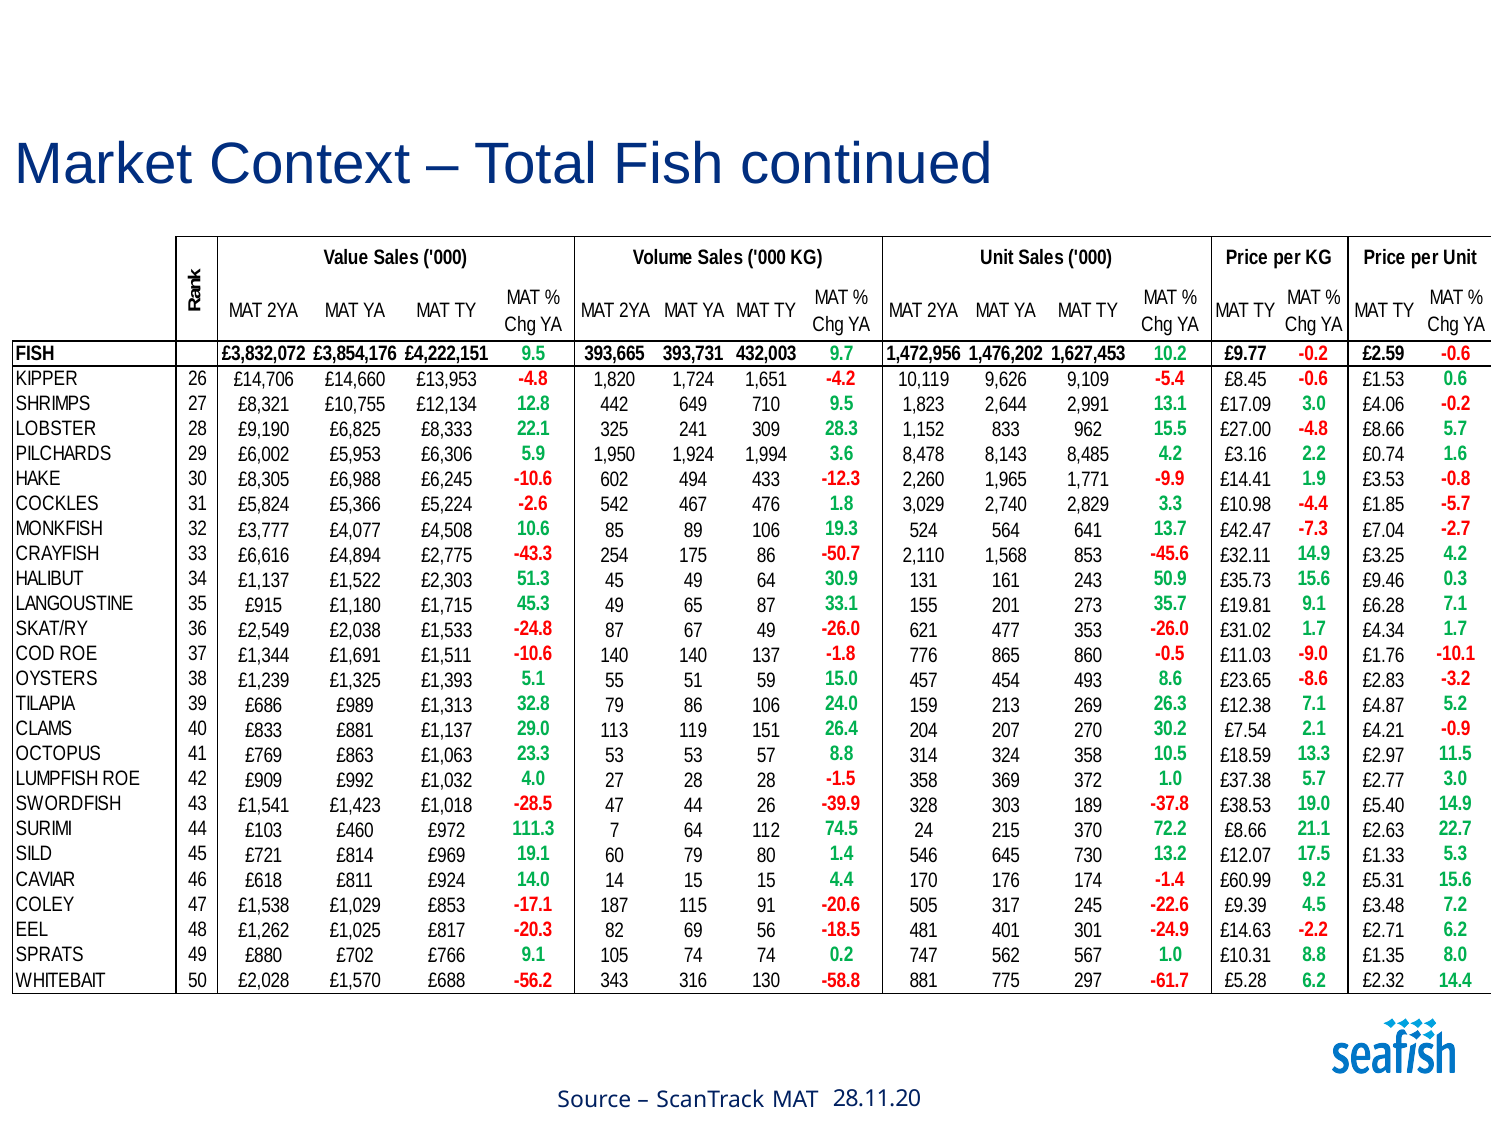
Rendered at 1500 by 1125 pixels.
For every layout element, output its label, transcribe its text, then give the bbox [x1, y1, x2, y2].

picture [1332, 1018, 1455, 1074]
picture [827, 1078, 1046, 1120]
text_box Market Context – Total Fish continued [0, 116, 1500, 203]
text_box Source – ScanTrack MAT [0, 1070, 842, 1121]
picture [11, 235, 1493, 996]
picture [1407, 1018, 1417, 1022]
